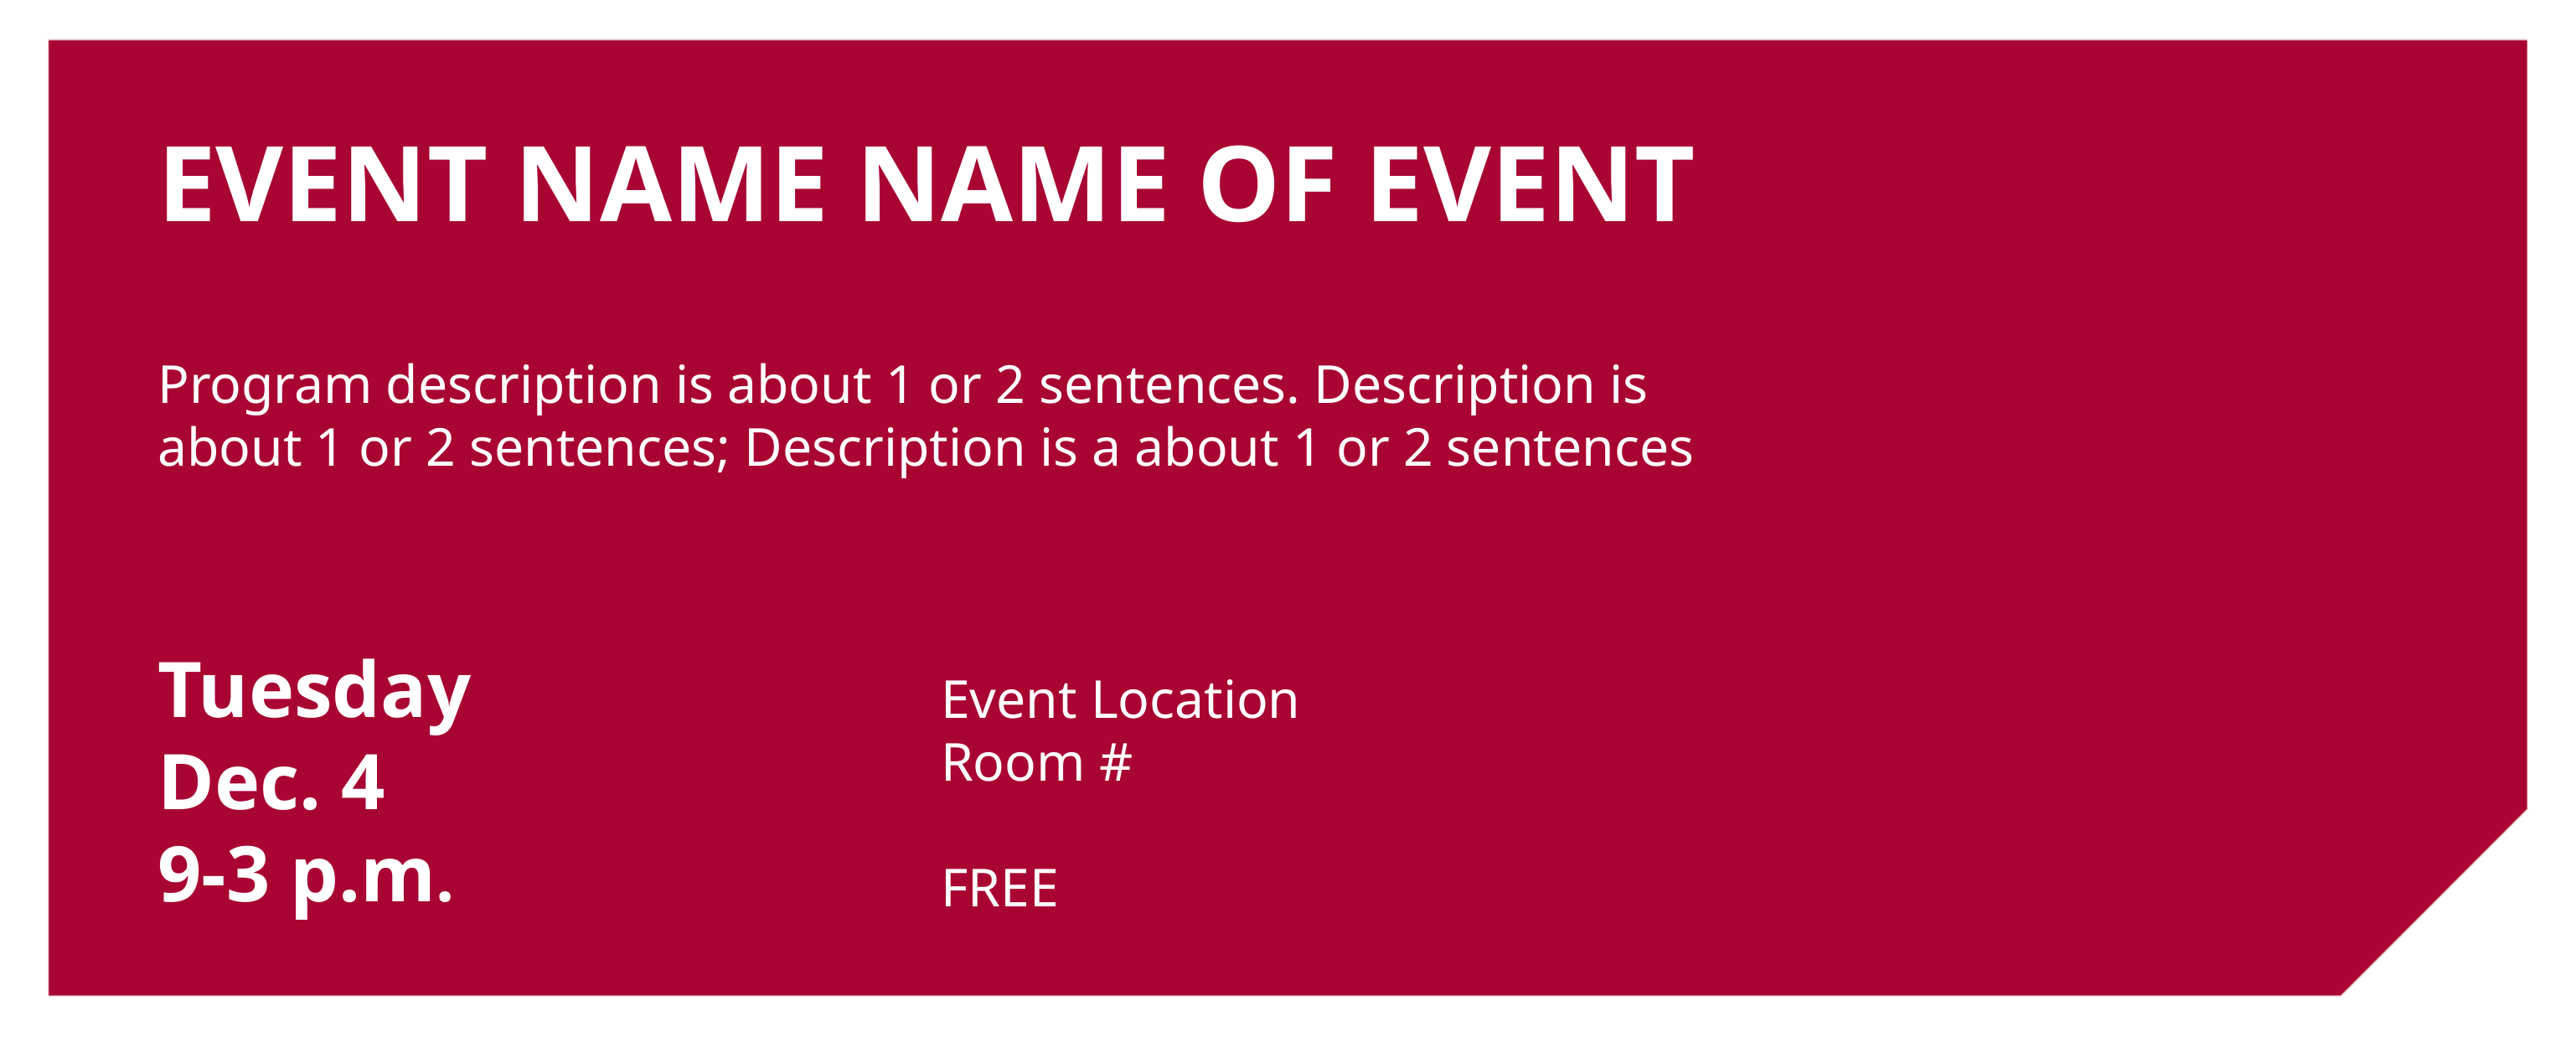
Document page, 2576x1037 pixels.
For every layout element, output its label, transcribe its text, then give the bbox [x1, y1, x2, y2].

text_box Event Location Room # FREE [928, 659, 1648, 924]
text_box Program description is about 1 or 2 sentences. Description is about 1 or 2 sentences; Description is a about 1 or 2 sentences [145, 344, 1789, 483]
text_box EVENT NAME NAME OF EVENT [145, 110, 2331, 249]
picture [0, 0, 2576, 1036]
text_box Tuesday Dec. 4 9-3 p.m. [145, 634, 756, 923]
